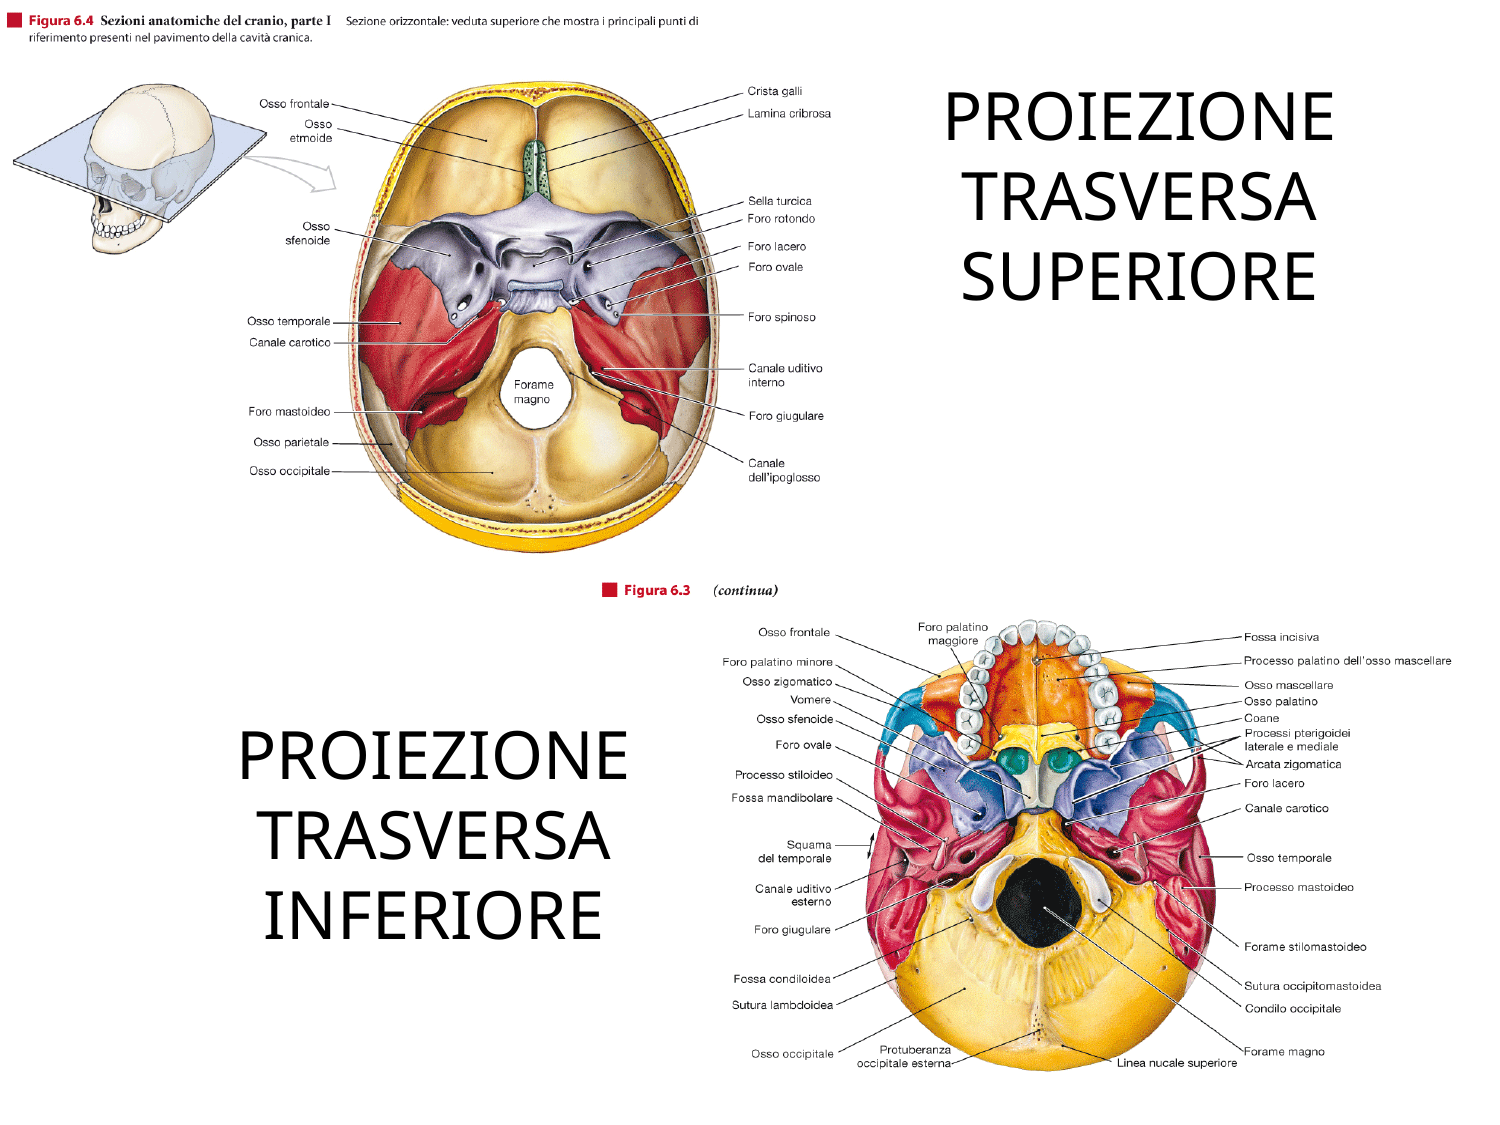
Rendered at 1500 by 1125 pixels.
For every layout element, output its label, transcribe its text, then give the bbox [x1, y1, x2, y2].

text_box PROIEZIONE TRASVERSA INFERIORE [174, 705, 596, 961]
picture [2, 0, 1471, 1102]
text_box PROIEZIONE TRASVERSA SUPERIORE [879, 66, 1400, 321]
